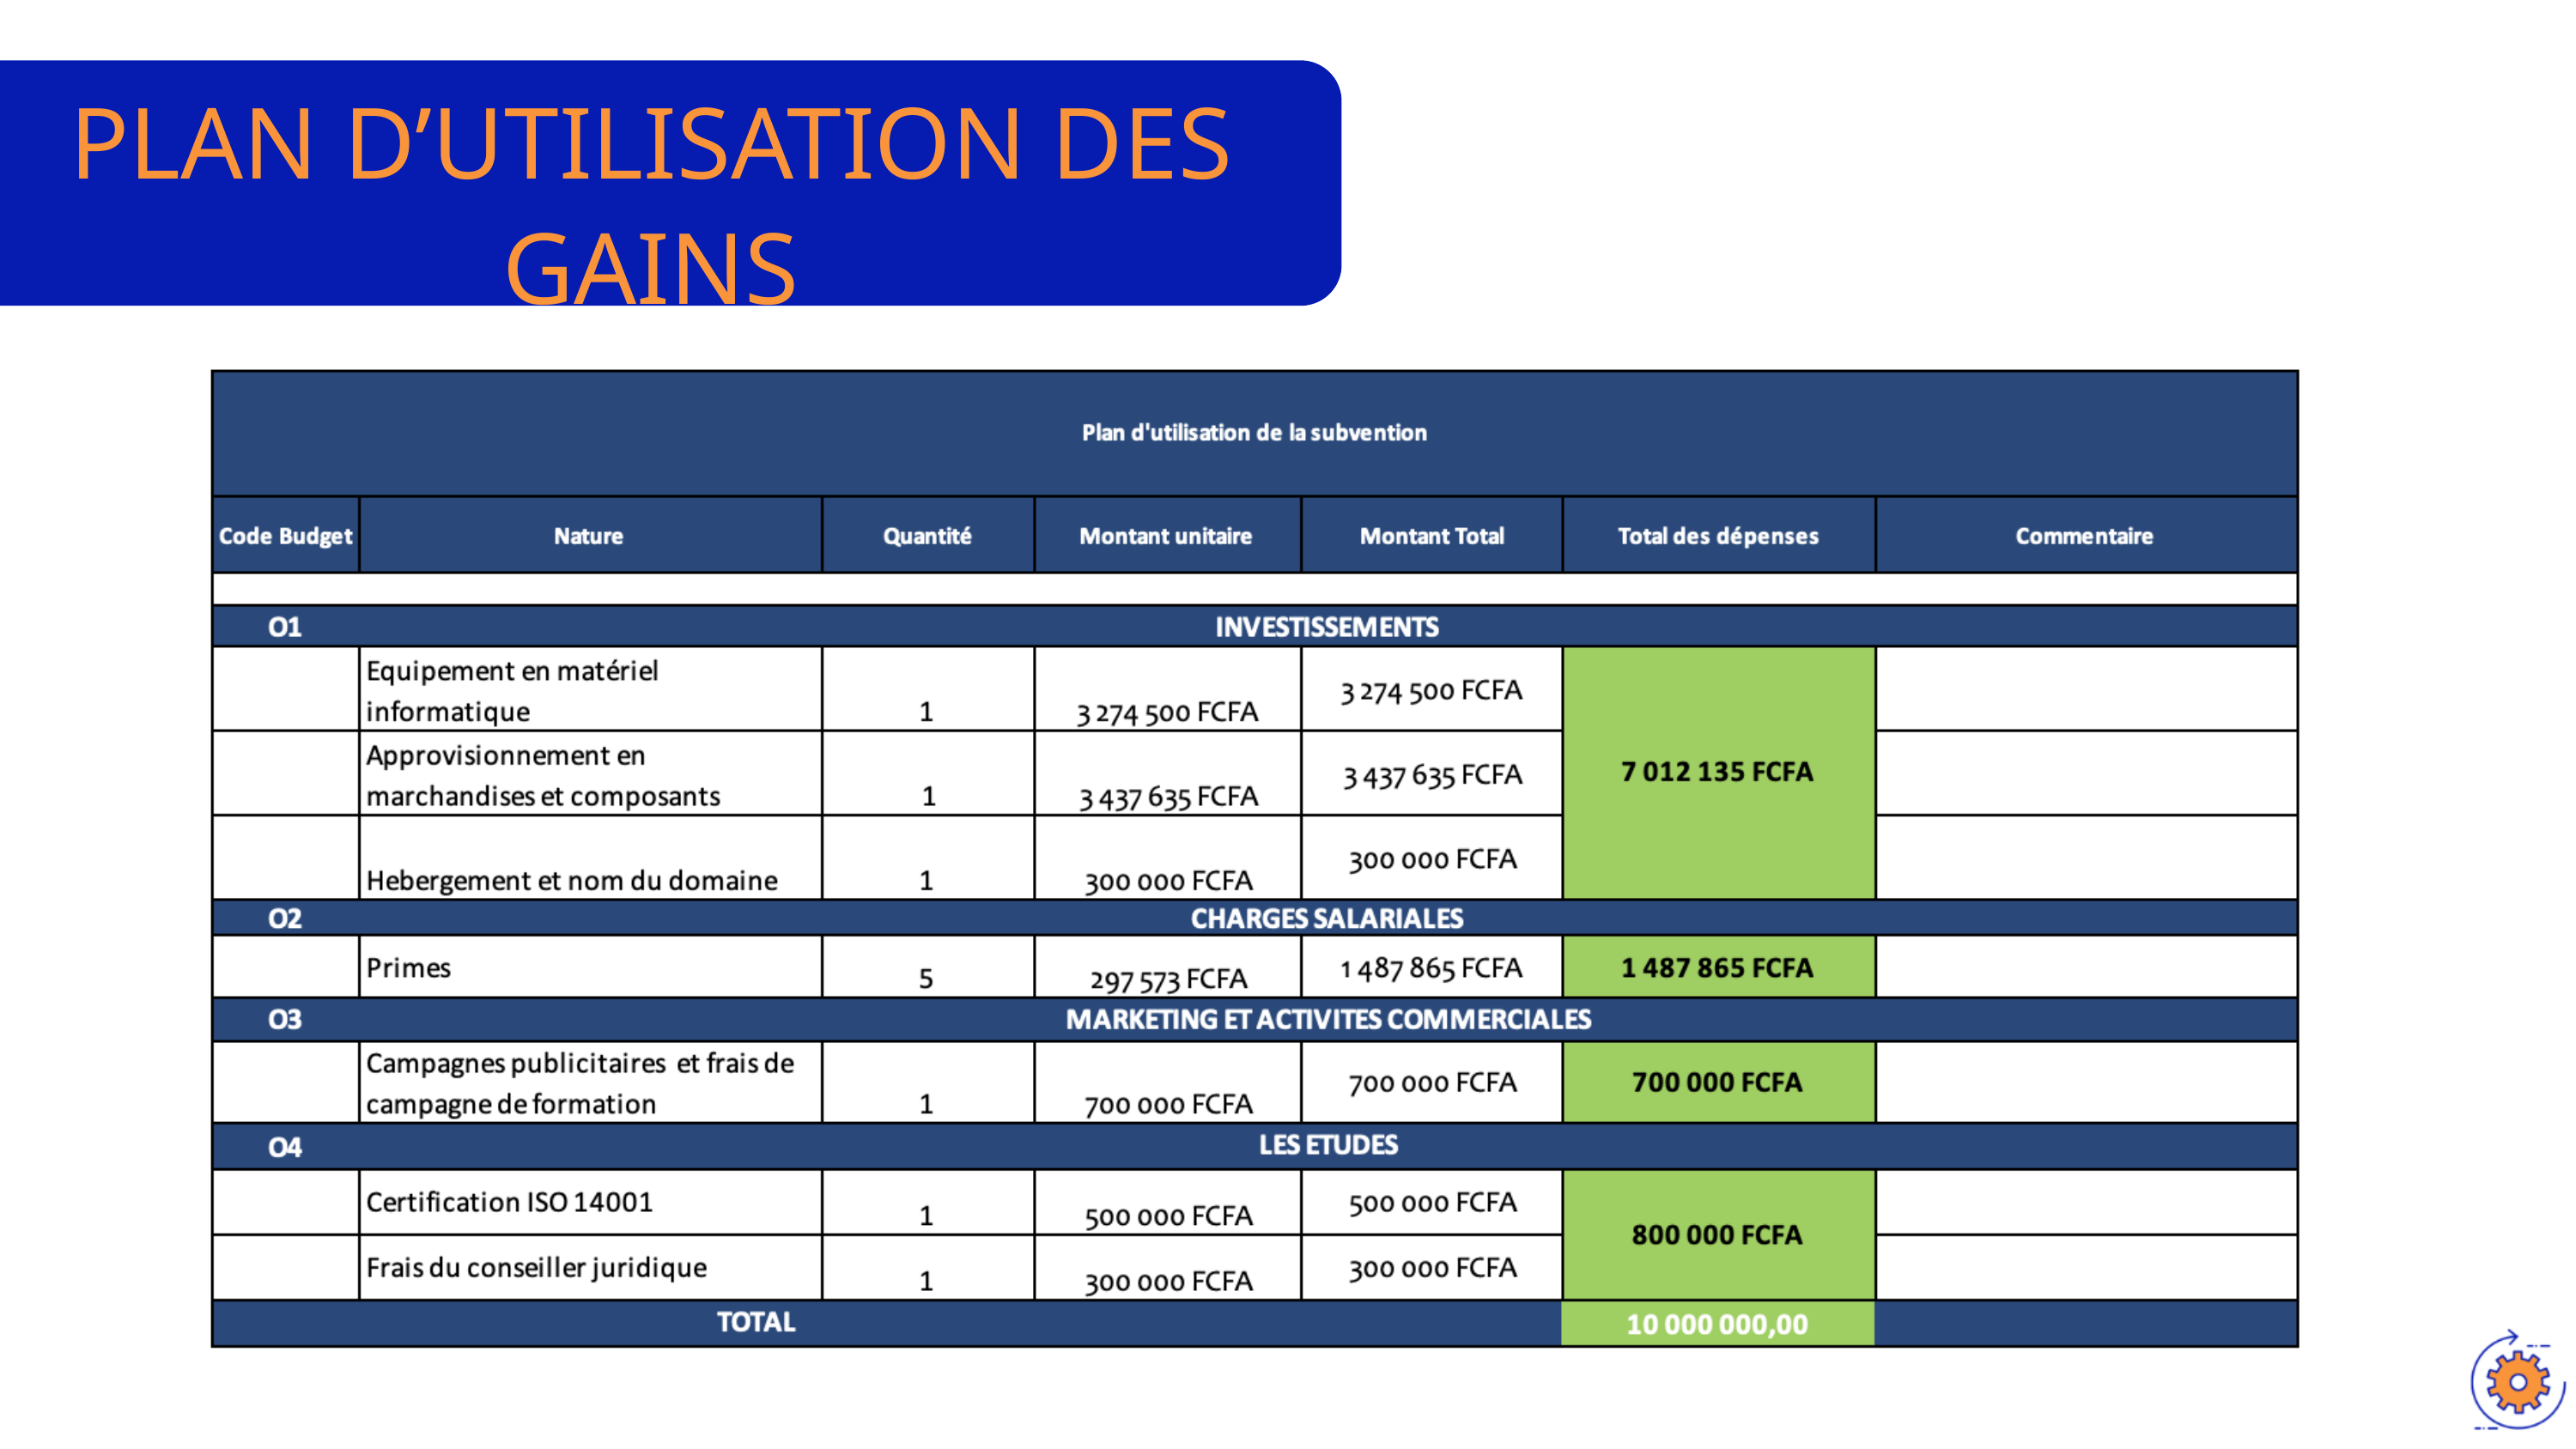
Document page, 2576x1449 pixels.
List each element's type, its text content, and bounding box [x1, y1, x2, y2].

picture [194, 340, 2317, 1373]
picture [2460, 1321, 2576, 1440]
text_box [0, 60, 1342, 306]
text_box PLAN D’UTILISATION DES GAINS [17, 73, 1285, 324]
